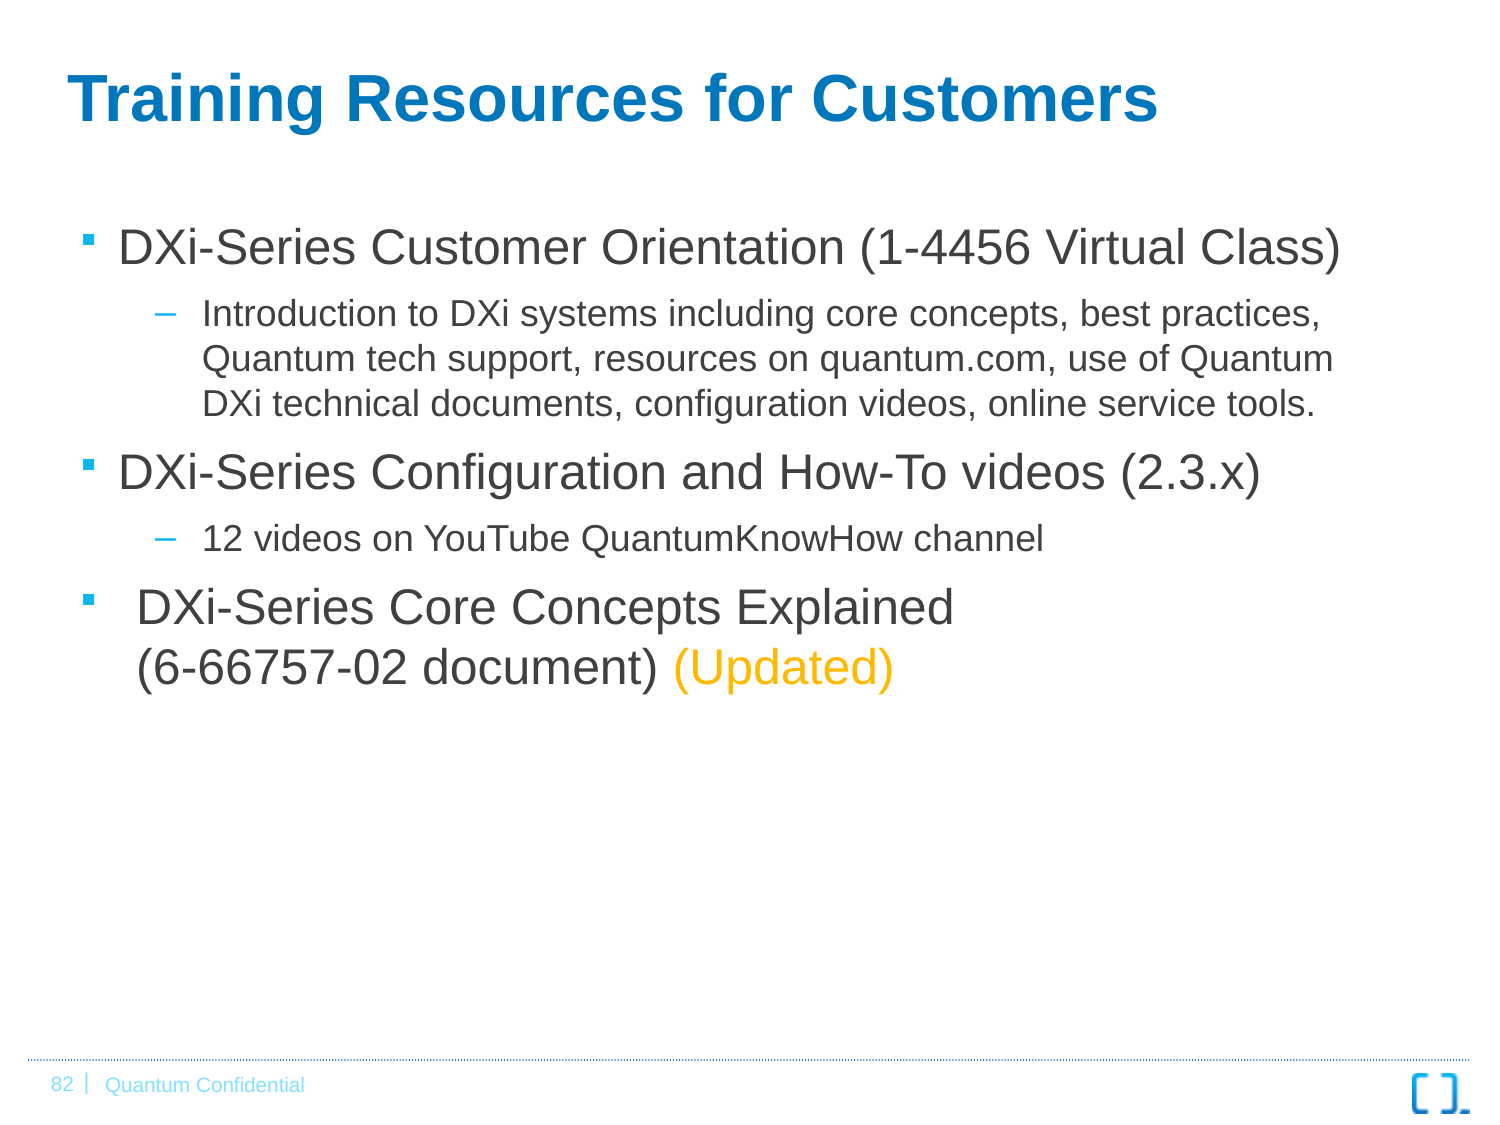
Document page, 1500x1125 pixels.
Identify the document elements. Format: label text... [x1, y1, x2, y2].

title Training Resources for Customers [52, 42, 1413, 148]
list DXi-Series Customer Orientation (1-4456 Virtual Class) Introduction to DXi systems including core concepts, best practices, Quantum tech support, resources on quantum.com, use of Quantum DXi technical documents, configuration videos, online service tools. DXi-Series Configuration and How-To videos (2.3.x) 12 videos on YouTube QuantumKnowHow channel DXi-Series Core Concepts Explained (6-66757-02 document) (Updated) [64, 207, 1413, 990]
picture [1412, 1073, 1470, 1114]
